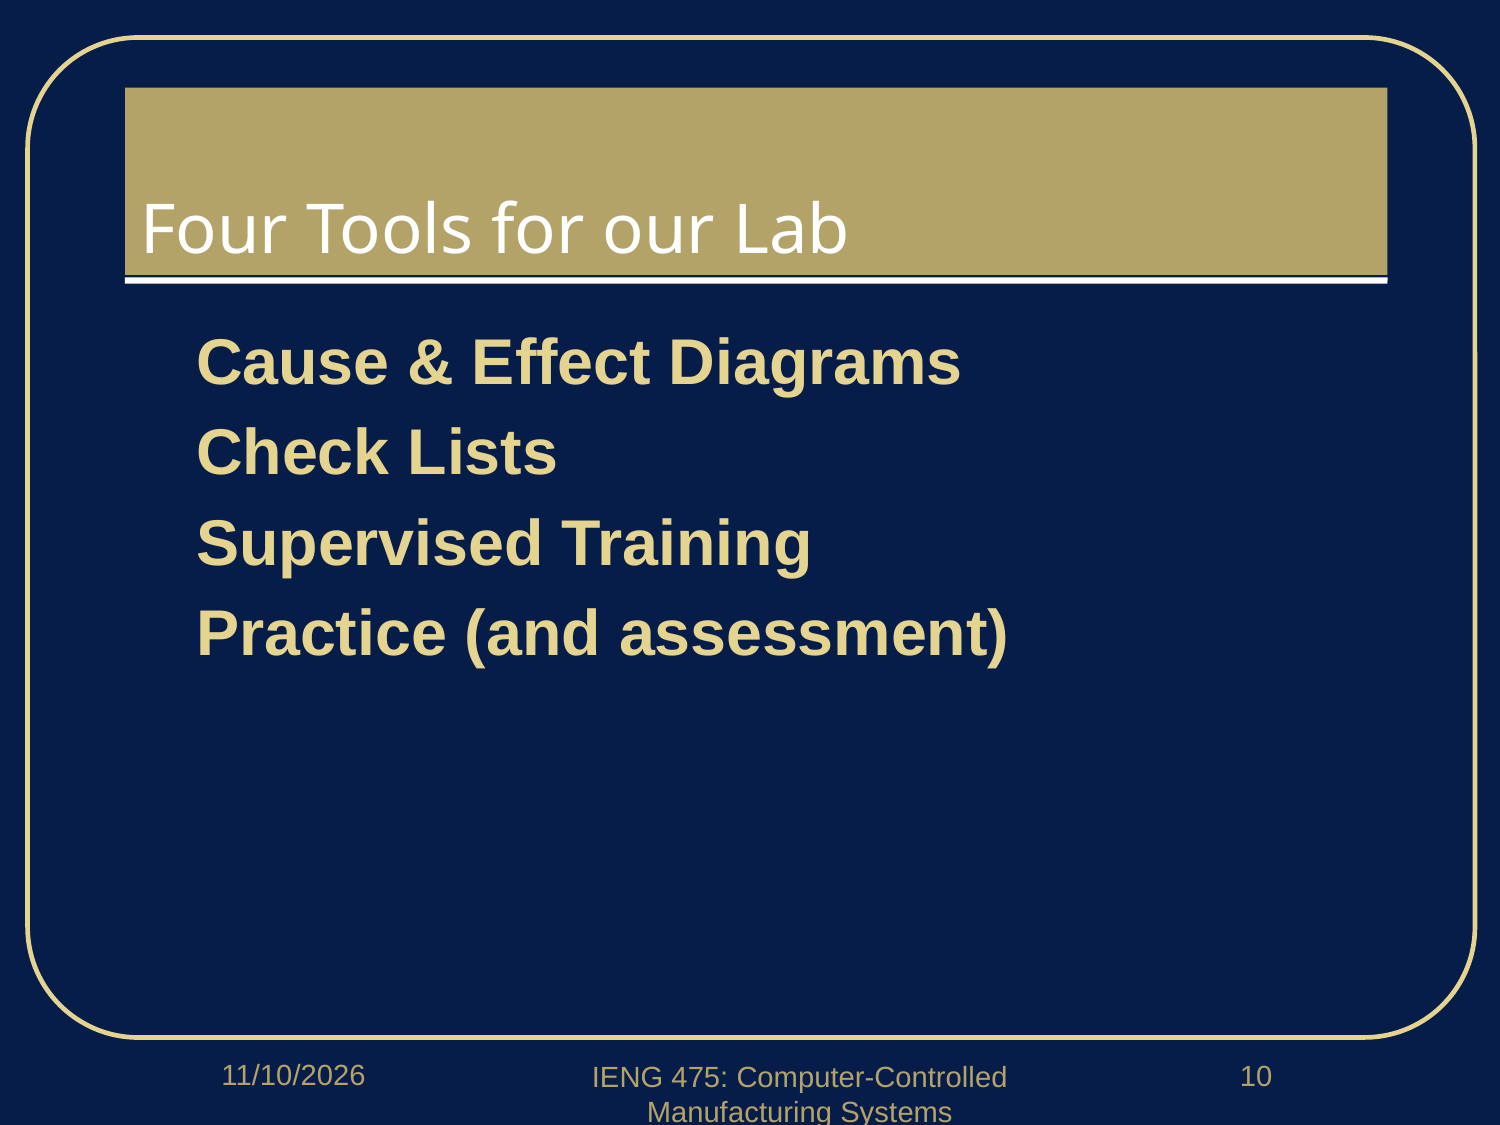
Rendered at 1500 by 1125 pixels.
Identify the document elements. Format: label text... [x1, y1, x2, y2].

list Cause & Effect Diagrams Check Lists Supervised Training Practice (and assessment) [125, 312, 1388, 975]
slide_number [124, 1048, 463, 1124]
title Four Tools for our Lab [125, 87, 1388, 275]
slide_number 10 [1124, 1049, 1388, 1125]
footer IENG 475: Computer-Controlled Manufacturing Systems [537, 1050, 1063, 1125]
